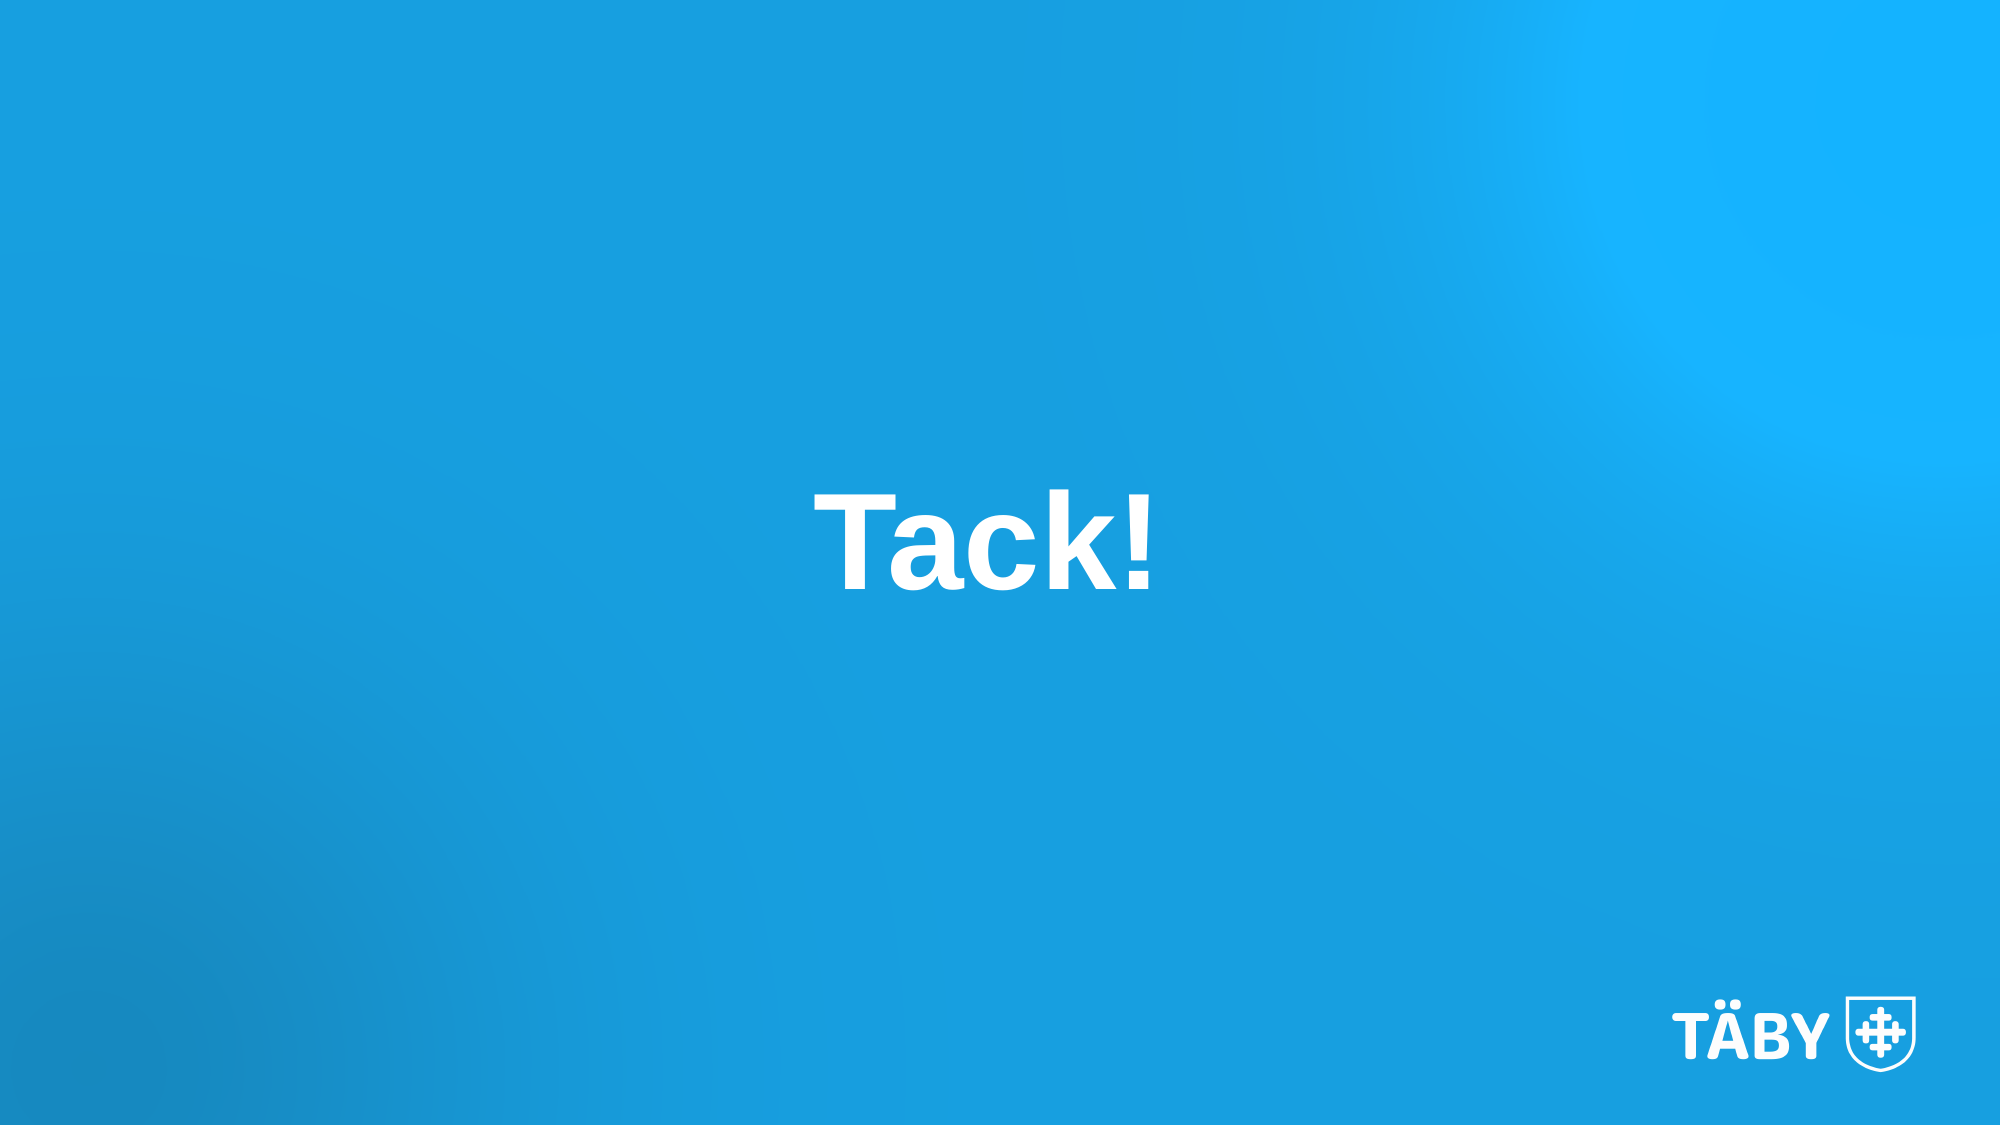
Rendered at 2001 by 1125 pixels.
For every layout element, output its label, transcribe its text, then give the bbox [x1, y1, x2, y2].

picture [0, 0, 2001, 1125]
text_box Tack! [208, 444, 1768, 625]
